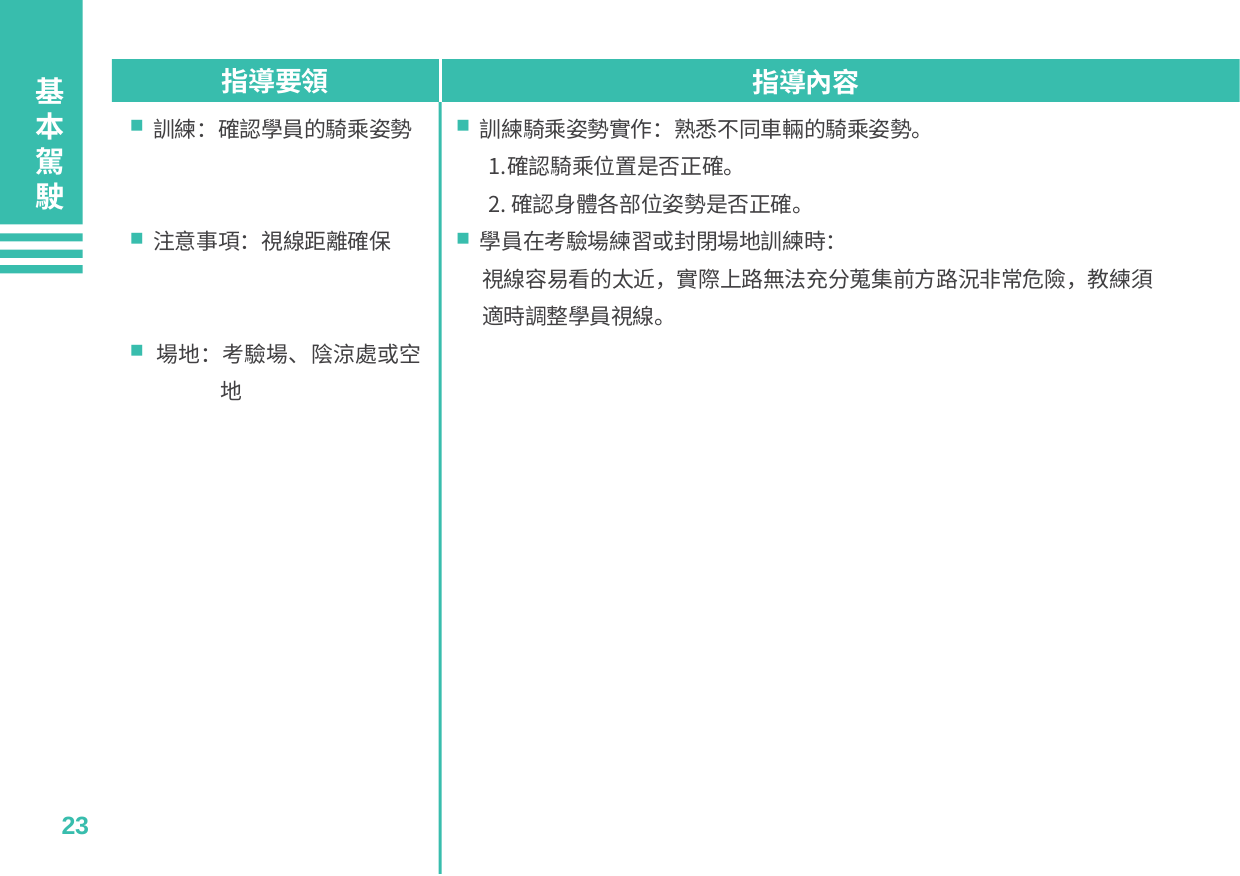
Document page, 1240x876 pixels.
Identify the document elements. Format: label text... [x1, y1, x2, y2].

text_box 注意事項：視線距離確保 [127, 225, 397, 255]
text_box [438, 58, 442, 875]
text_box 場地：考驗場、陰涼處或空 地 [127, 327, 432, 405]
text_box 指導要領 [219, 61, 333, 97]
text_box [0, 0, 83, 225]
text_box [444, 59, 1240, 102]
text_box 指導內容 [750, 62, 863, 98]
text_box 訓練：確認學員的騎乘姿勢 [127, 113, 419, 142]
text_box 訓練騎乘姿勢實作：熟悉不同車輛的騎乘姿勢。 確認騎乘位置是否正確。 確認身體各部位姿勢是否正確。 學員在考驗場練習或封閉場地訓練時： 視線容易看的太近，實際上路無法充分蒐集前方路況非常危險，教練須適時調整學員視線。 [449, 102, 1176, 329]
text_box [0, 233, 83, 242]
text_box [111, 59, 436, 102]
text_box [0, 249, 83, 258]
text_box 23 [59, 807, 92, 840]
text_box 基本駕駛 [33, 71, 67, 214]
text_box [0, 265, 83, 274]
